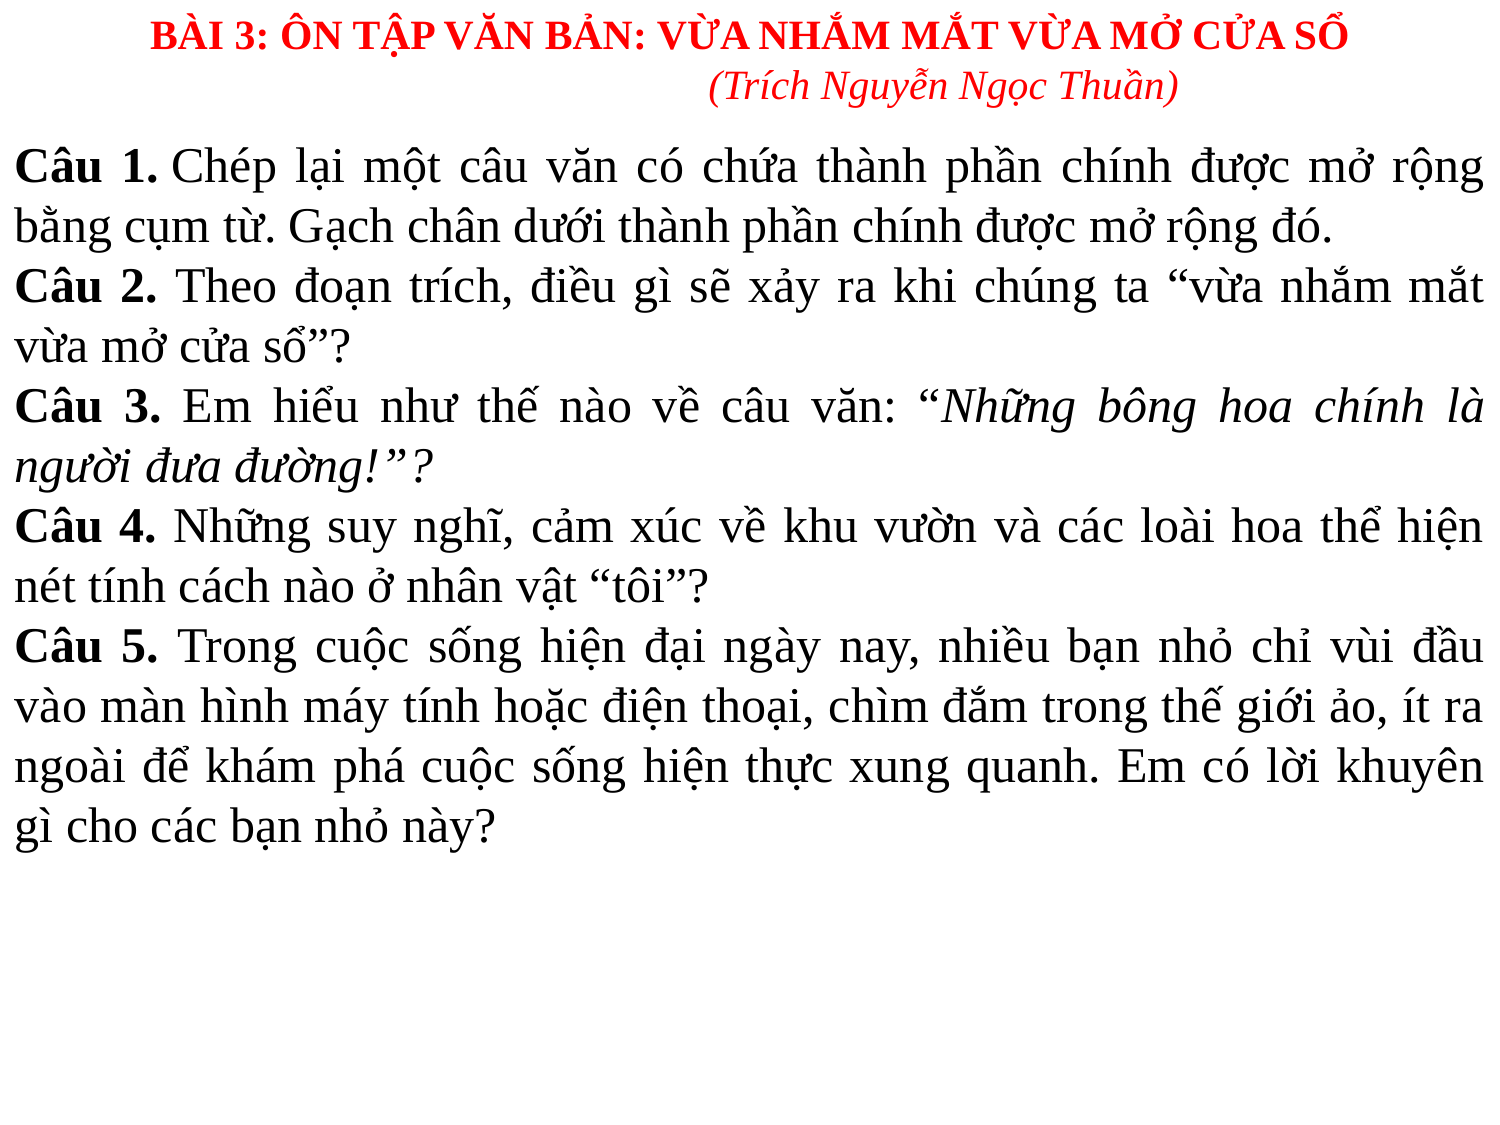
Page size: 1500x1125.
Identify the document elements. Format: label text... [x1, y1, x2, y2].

text_box Câu 1. Chép lại một câu văn có chứa thành phần chính được mở rộng bằng cụm từ. Gạch chân dưới thành phần chính được mở rộng đó. Câu 2. Theo đoạn trích, điều gì sẽ xảy ra khi chúng ta “vừa nhắm mắt vừa mở cửa sổ”? Câu 3. Em hiểu như thế nào về câu văn: “Những bông hoa chính là người đưa đường!”? Câu 4. Những suy nghĩ, cảm xúc về khu vườn và các loài hoa thể hiện nét tính cách nào ở nhân vật “tôi”? Câu 5. Trong cuộc sống hiện đại ngày nay, nhiều bạn nhỏ chỉ vùi đầu vào màn hình máy tính hoặc điện thoại, chìm đắm trong thế giới ảo, ít ra ngoài để khám phá cuộc sống hiện thực xung quanh. Em có lời khuyên gì cho các bạn nhỏ này? [0, 124, 1500, 860]
text_box BÀI 3: ÔN TẬP VĂN BẢN: VỪA NHẮM MẮT VỪA MỞ CỬA SỔ (Trích Nguyễn Ngọc Thuần) [0, 0, 1500, 124]
